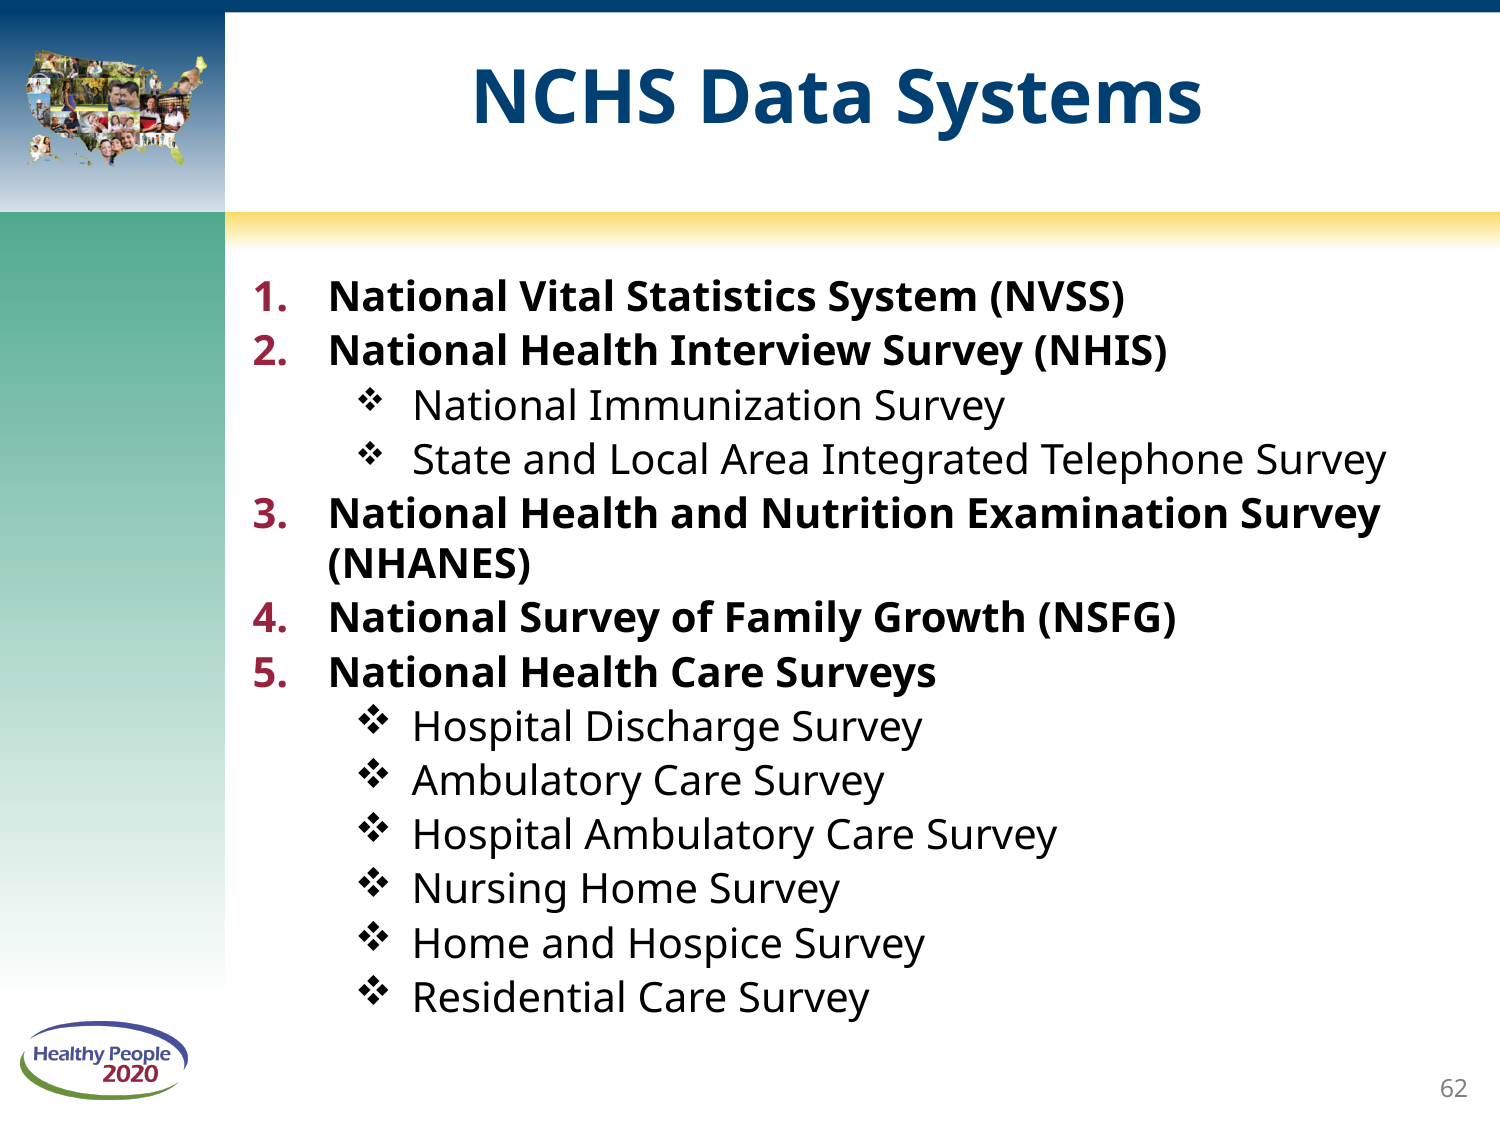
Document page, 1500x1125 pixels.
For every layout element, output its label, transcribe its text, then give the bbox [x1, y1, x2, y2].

list National Vital Statistics System (NVSS) National Health Interview Survey (NHIS) National Immunization Survey State and Local Area Integrated Telephone Survey National Health and Nutrition Examination Survey (NHANES) National Survey of Family Growth (NSFG) National Health Care Surveys Hospital Discharge Survey Ambulatory Care Survey Hospital Ambulatory Care Survey Nursing Home Survey Home and Hospice Survey Residential Care Survey [237, 262, 1463, 1101]
text_box 62 [1424, 1065, 1500, 1125]
title NCHS Data Systems [249, 24, 1426, 163]
picture [24, 50, 208, 169]
picture [20, 1021, 188, 1100]
